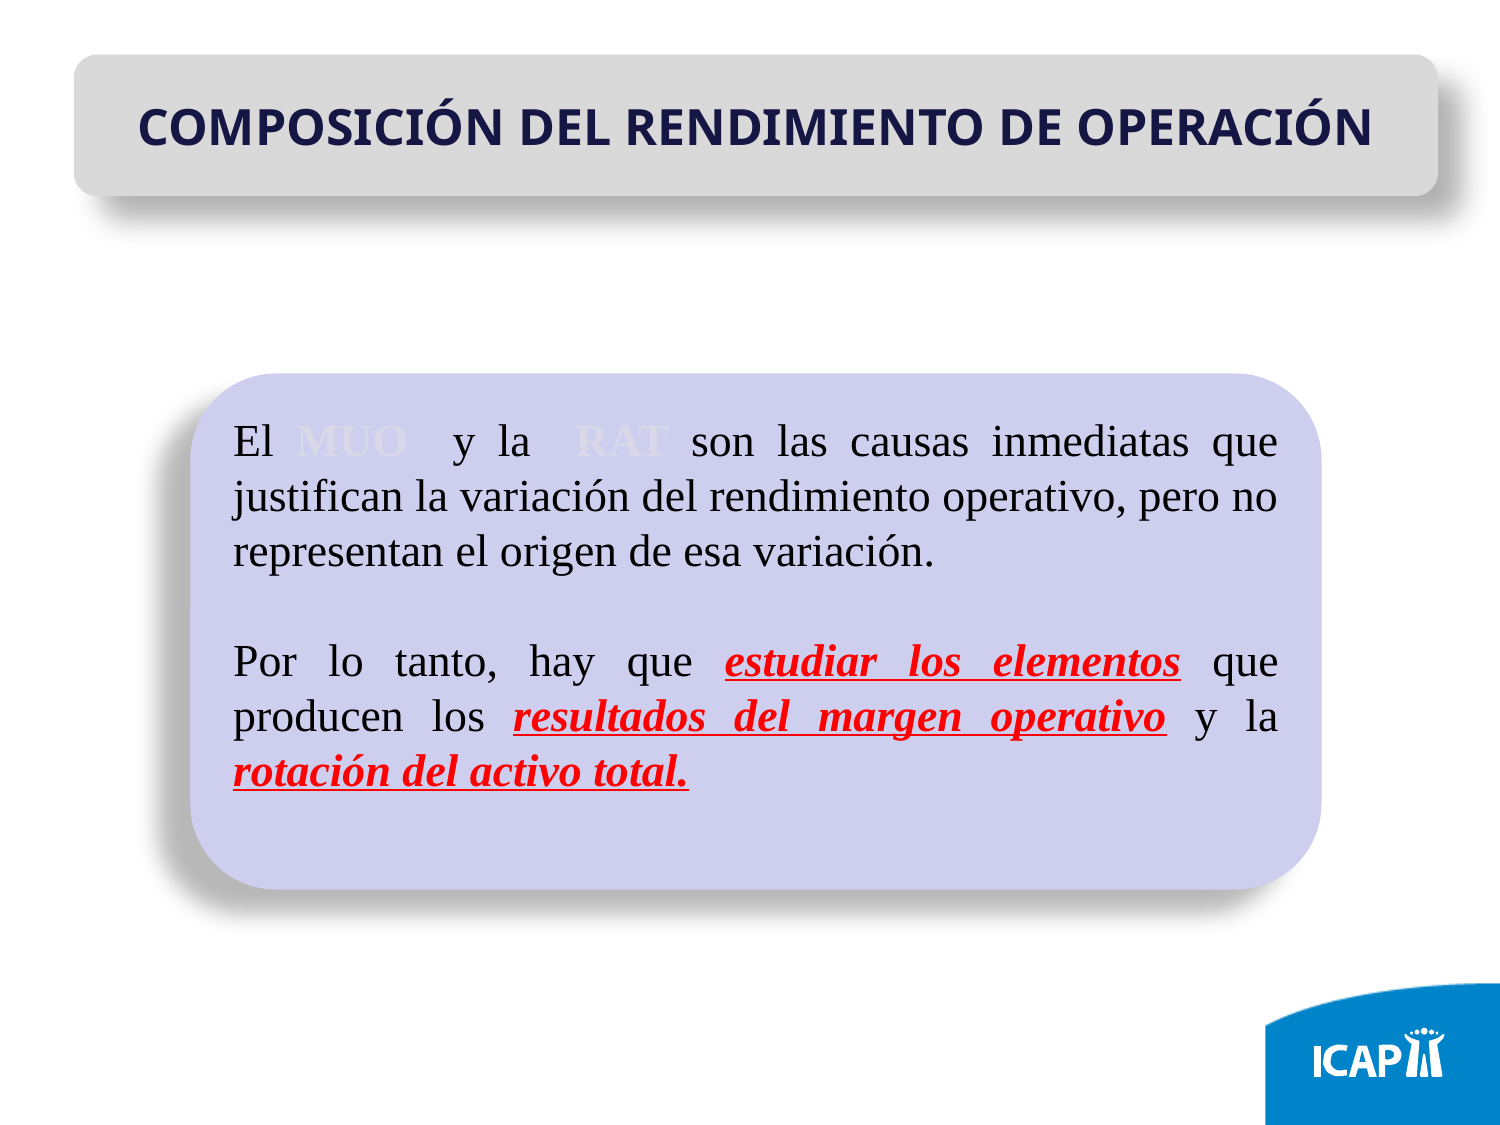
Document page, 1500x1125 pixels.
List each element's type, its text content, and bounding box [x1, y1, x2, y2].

text_box COMPOSICIÓN DEL RENDIMIENTO DE OPERACIÓN [73, 53, 1439, 198]
text_box El MUO y la RAT son las causas inmediatas que justifican la variación del rendimiento operativo, pero no representan el origen de esa variación. Por lo tanto, hay que estudiar los elementos que producen los resultados del margen operativo y la rotación del activo total. [190, 373, 1322, 890]
